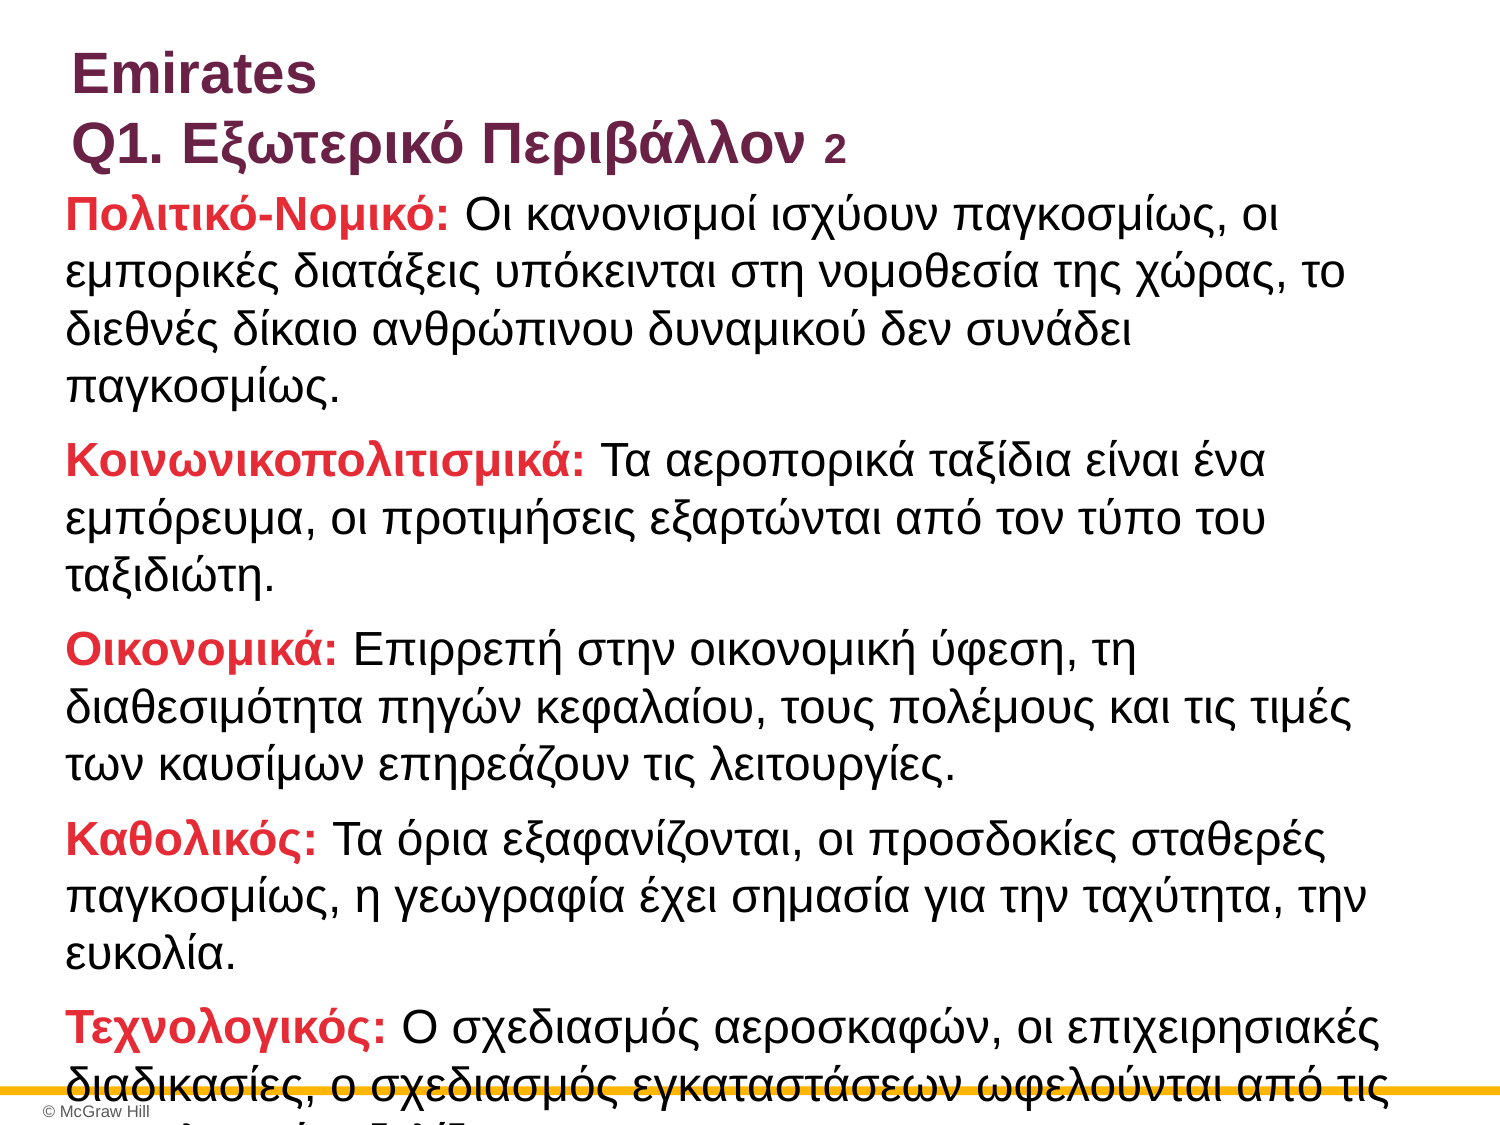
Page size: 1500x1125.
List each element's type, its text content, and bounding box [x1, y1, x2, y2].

list Πολιτικό-Νομικό: Οι κανονισμοί ισχύουν παγκοσμίως, οι εμπορικές διατάξεις υπόκεινται στη νομοθεσία της χώρας, το διεθνές δίκαιο ανθρώπινου δυναμικού δεν συνάδει παγκοσμίως. Κοινωνικοπολιτισμικά: Τα αεροπορικά ταξίδια είναι ένα εμπόρευμα, οι προτιμήσεις εξαρτώνται από τον τύπο του ταξιδιώτη. Οικονομικά: Επιρρεπή στην οικονομική ύφεση, τη διαθεσιμότητα πηγών κεφαλαίου, τους πολέμους και τις τιμές των καυσίμων επηρεάζουν τις λειτουργίες. Καθολικός: Τα όρια εξαφανίζονται, οι προσδοκίες σταθερές παγκοσμίως, η γεωγραφία έχει σημασία για την ταχύτητα, την ευκολία. Τεχνολογικός: Ο σχεδιασμός αεροσκαφών, οι επιχειρησιακές διαδικασίες, ο σχεδιασμός εγκαταστάσεων ωφελούνται από τις τεχνολογικές εξελίξεις. [50, 174, 1438, 1066]
title Emirates Q1. Εξωτερικό Περιβάλλον 2 [56, 50, 1444, 162]
